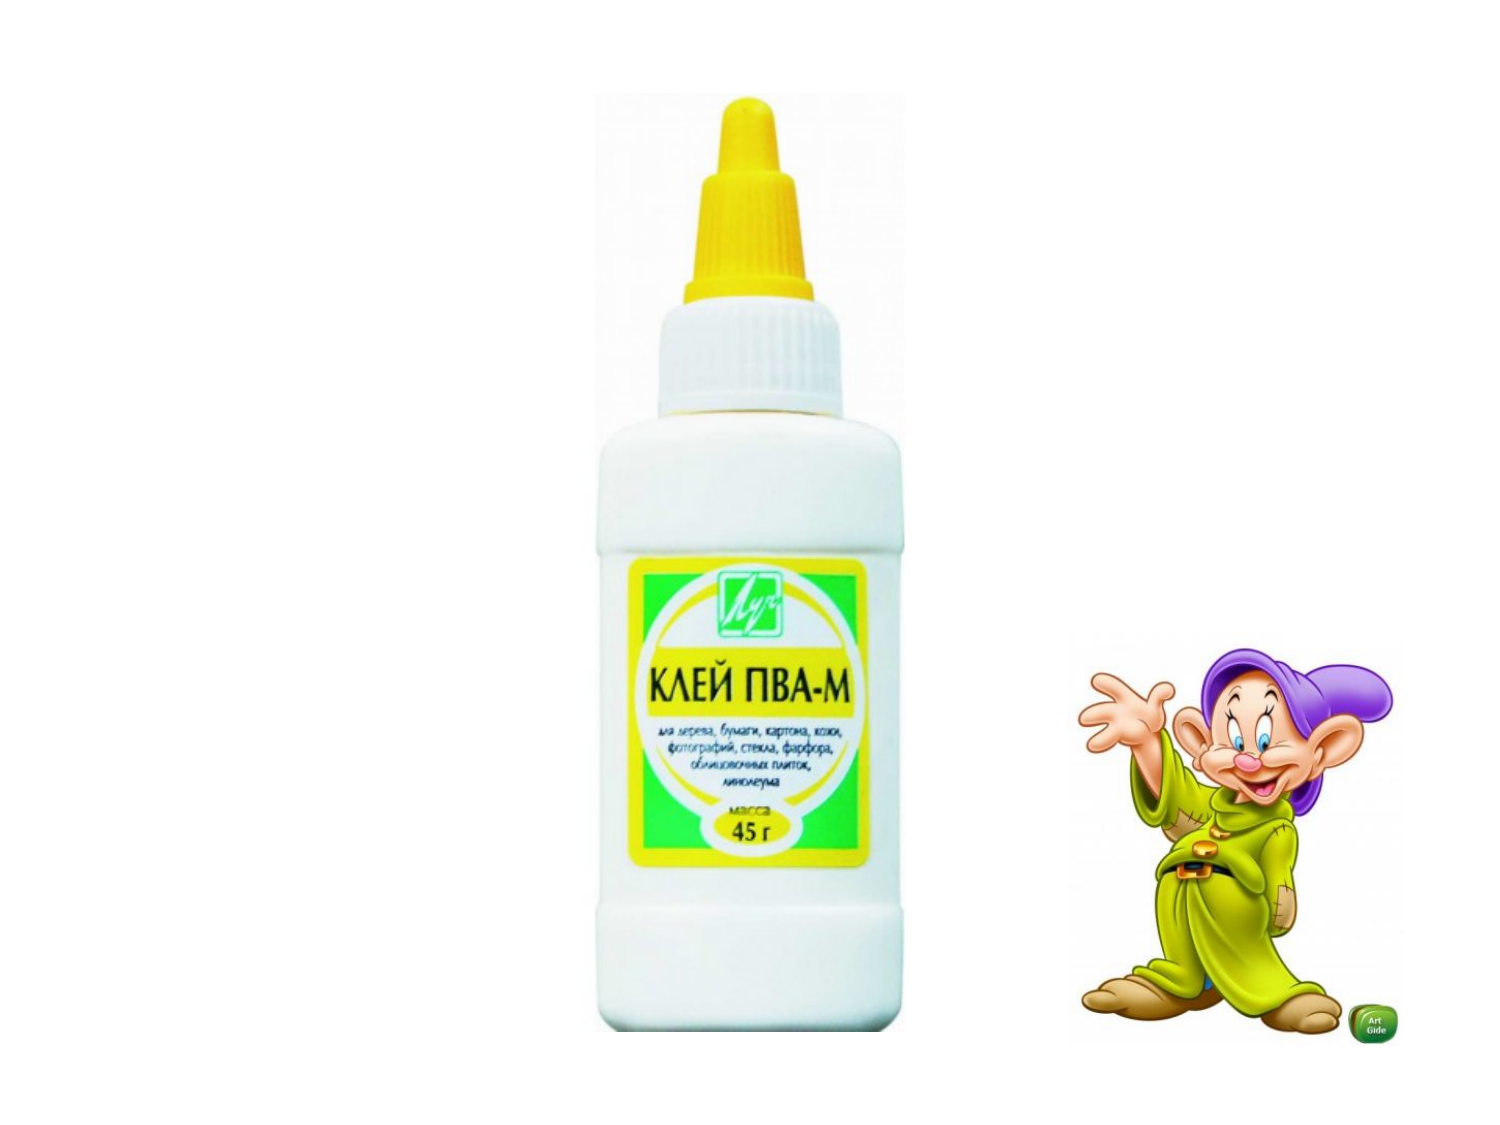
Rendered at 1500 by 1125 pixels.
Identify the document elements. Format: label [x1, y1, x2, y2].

picture [281, 93, 1404, 1046]
